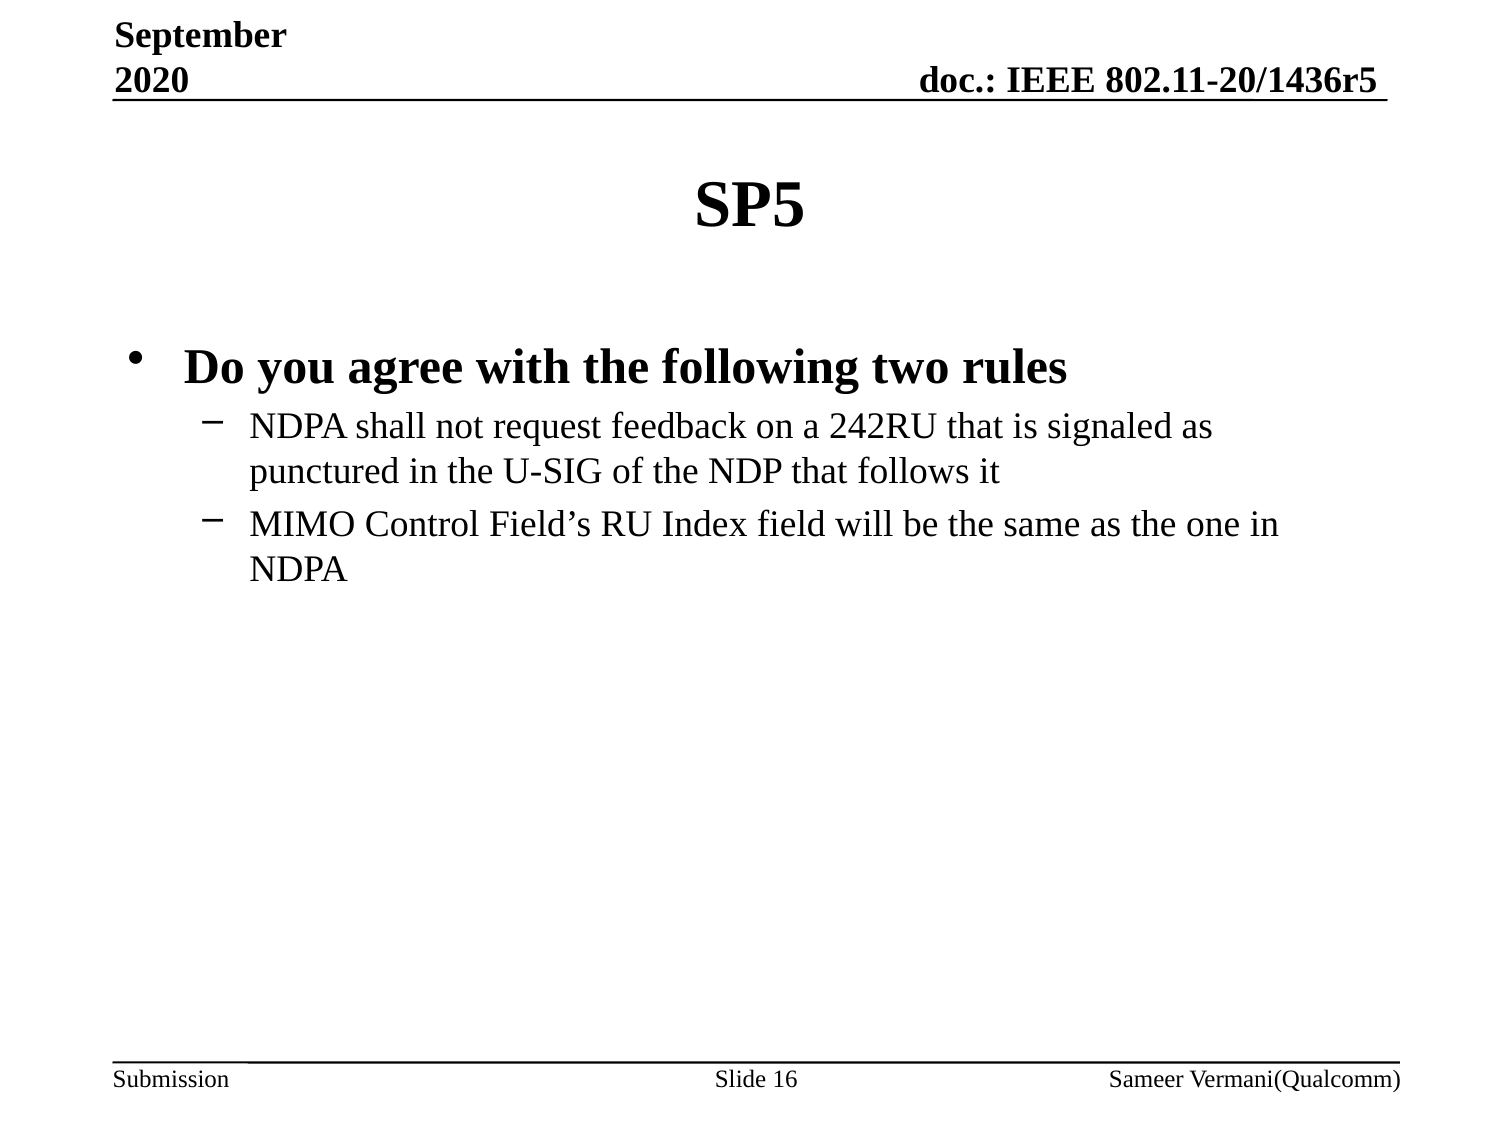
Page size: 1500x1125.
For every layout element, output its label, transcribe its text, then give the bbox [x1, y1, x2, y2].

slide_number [114, 54, 354, 101]
footer Sameer Vermani(Qualcomm) [1062, 1061, 1402, 1093]
slide_number Slide 16 [712, 1061, 800, 1093]
title SP5 [112, 112, 1388, 288]
list Do you agree with the following two rules NDPA shall not request feedback on a 242RU that is signaled as punctured in the U-SIG of the NDP that follows it MIMO Control Field’s RU Index field will be the same as the one in NDPA [112, 326, 1388, 1002]
